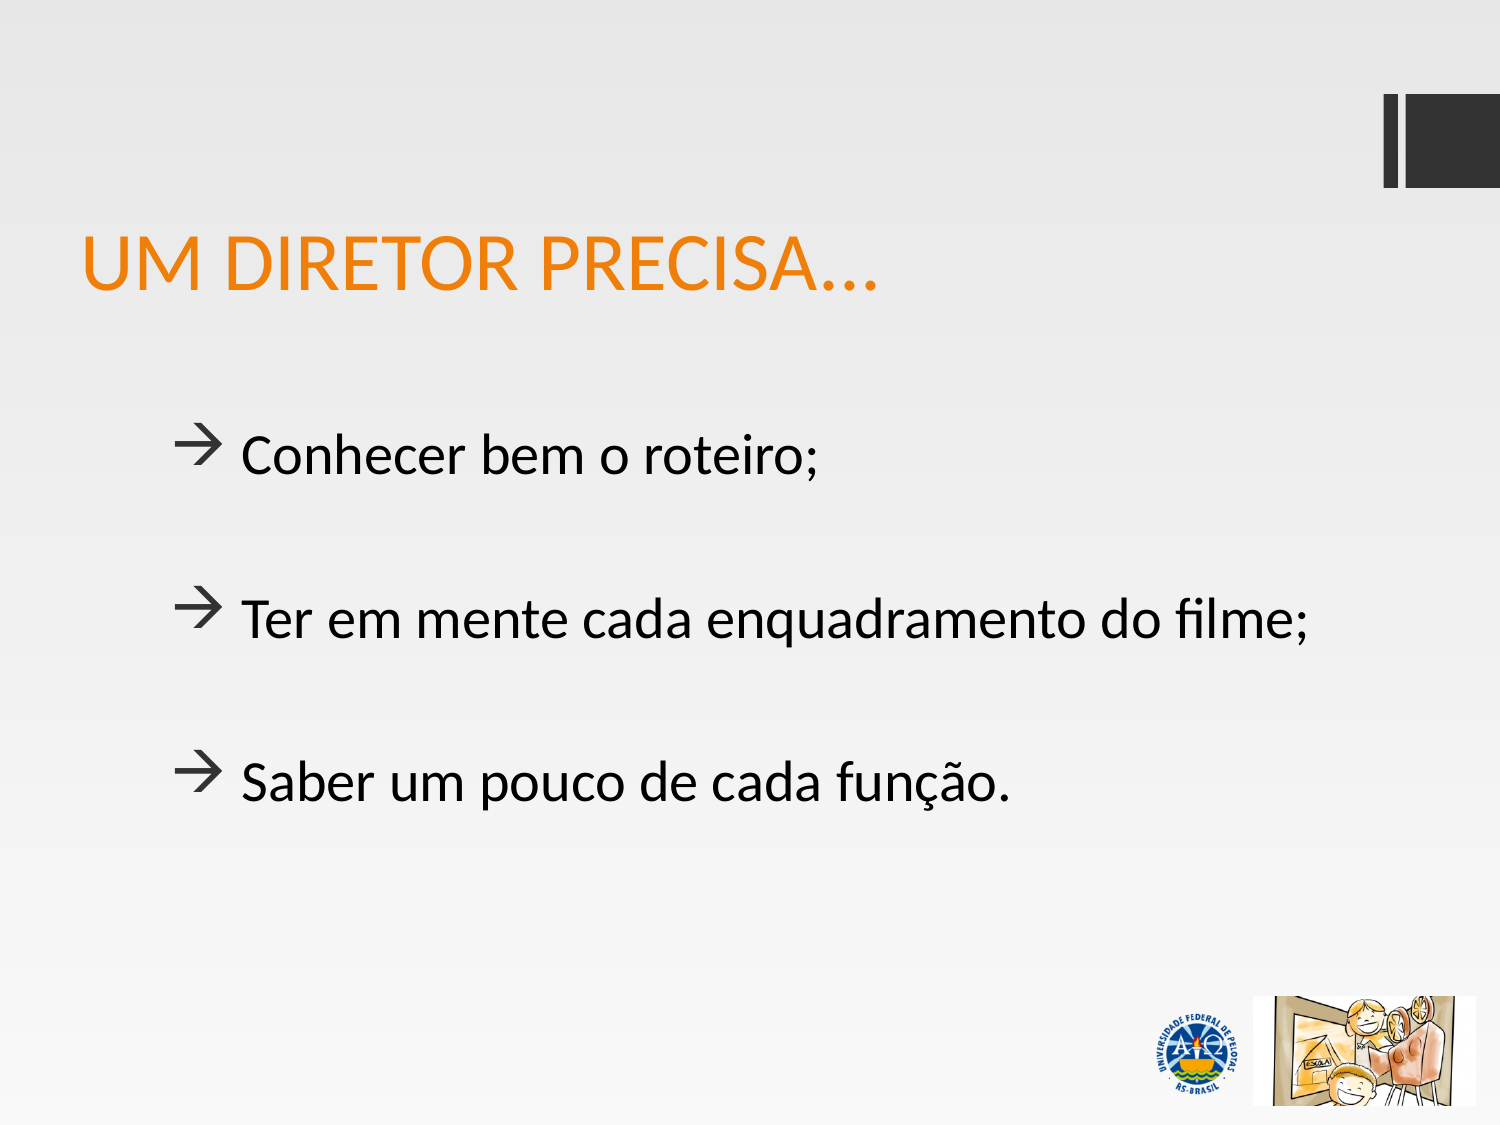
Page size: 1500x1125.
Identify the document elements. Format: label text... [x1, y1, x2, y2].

title UM DIRETOR PRECISA... [64, 125, 1265, 315]
list Conhecer bem o roteiro; Ter em mente cada enquadramento do filme; Saber um pouco de cada função. [147, 408, 1457, 990]
picture [1147, 1005, 1245, 1103]
picture [1253, 995, 1477, 1107]
